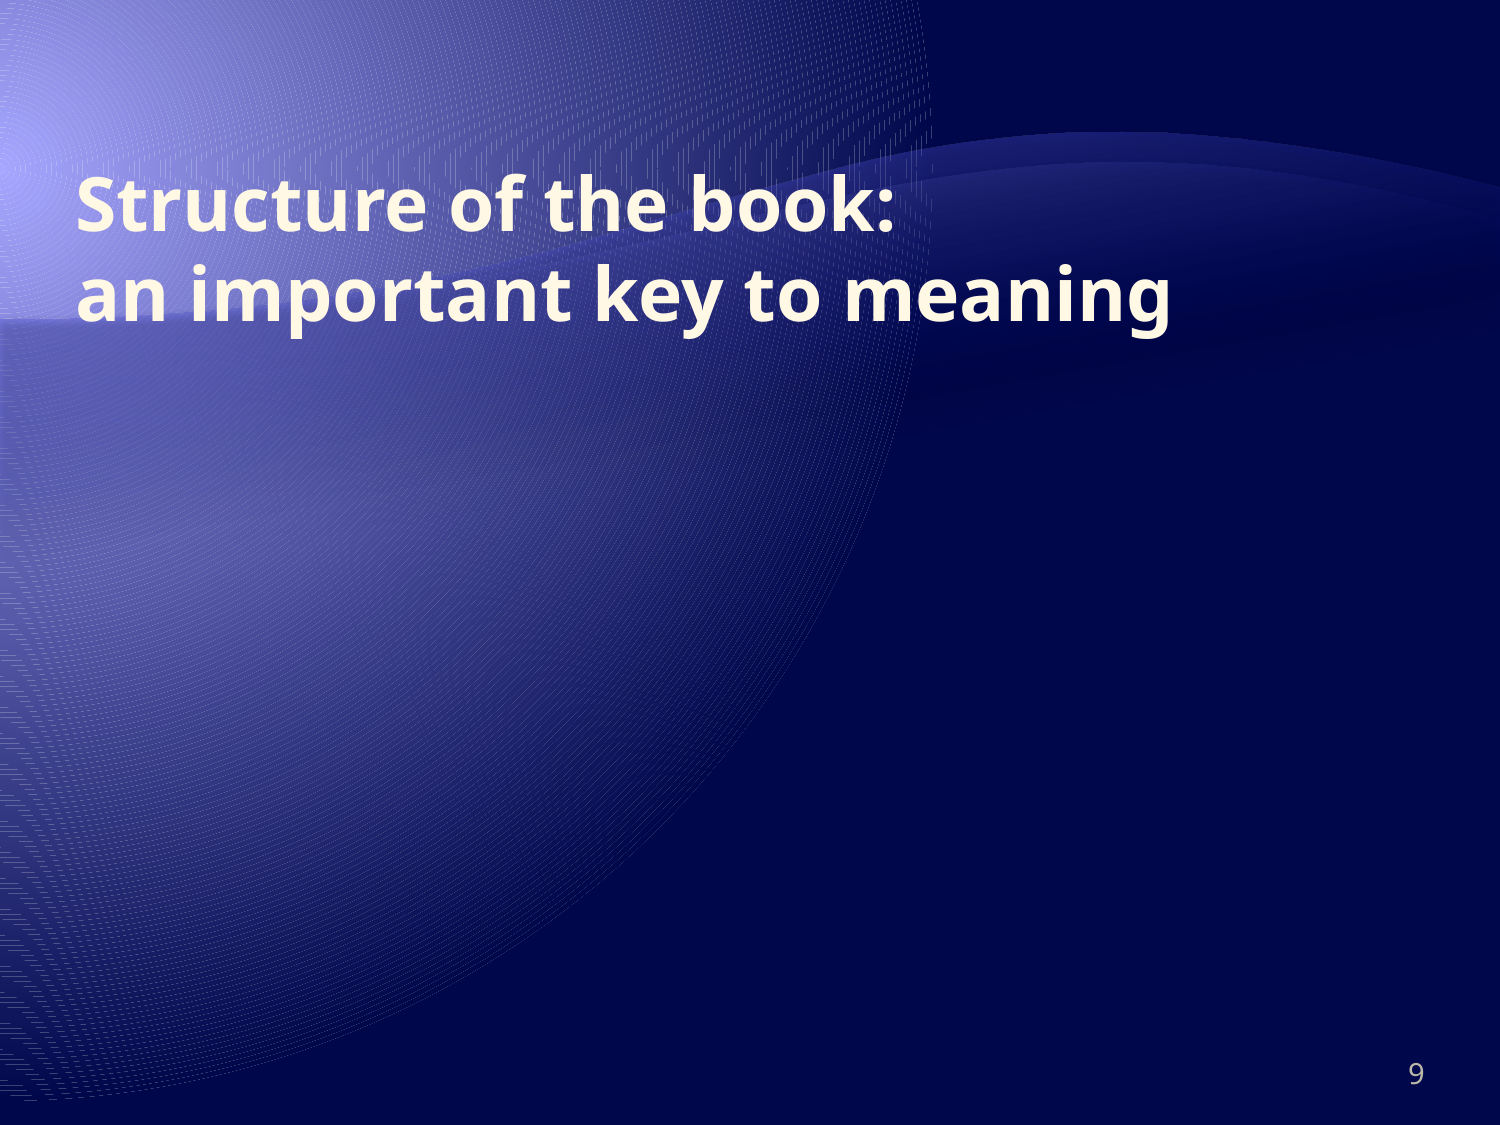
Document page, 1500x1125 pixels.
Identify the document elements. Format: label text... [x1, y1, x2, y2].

title Structure of the book: an important key to meaning [75, 149, 1425, 338]
slide_number 9 [1337, 1042, 1425, 1103]
